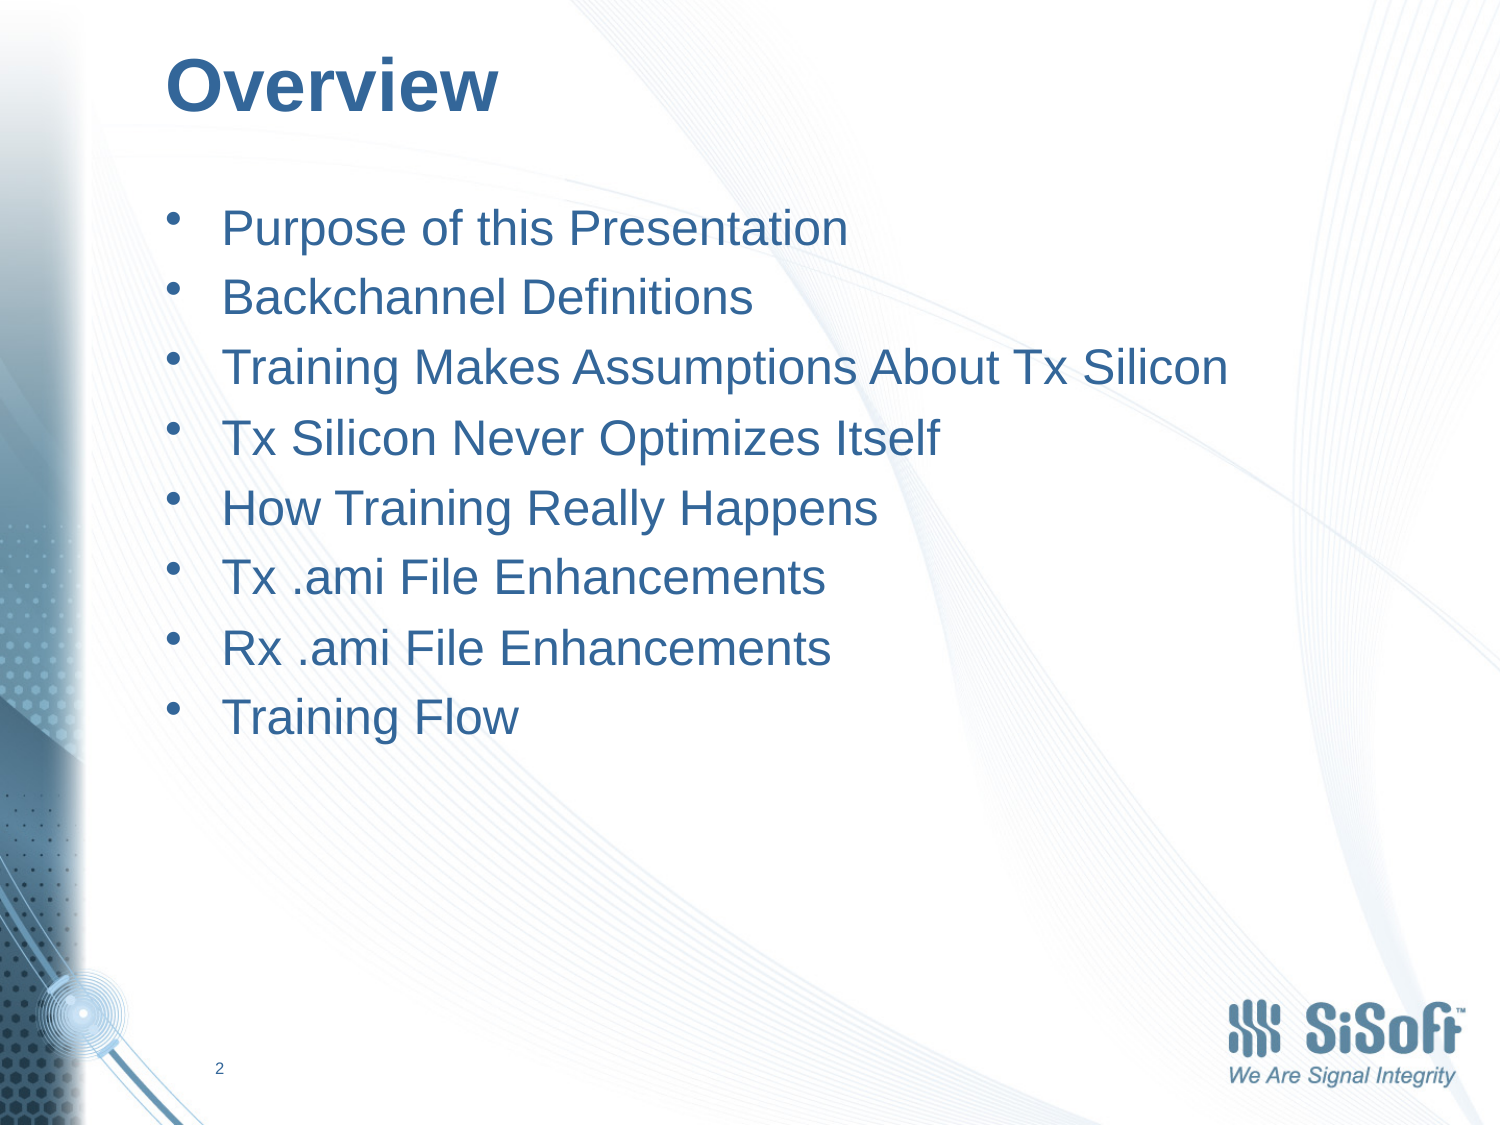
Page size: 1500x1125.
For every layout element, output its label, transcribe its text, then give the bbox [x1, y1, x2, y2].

title Overview [150, 24, 1300, 138]
picture [0, 0, 1500, 1125]
list Purpose of this Presentation Backchannel Definitions Training Makes Assumptions About Tx Silicon Tx Silicon Never Optimizes Itself How Training Really Happens Tx .ami File Enhancements Rx .ami File Enhancements Training Flow [150, 187, 1325, 988]
footer 2 [200, 1050, 975, 1104]
